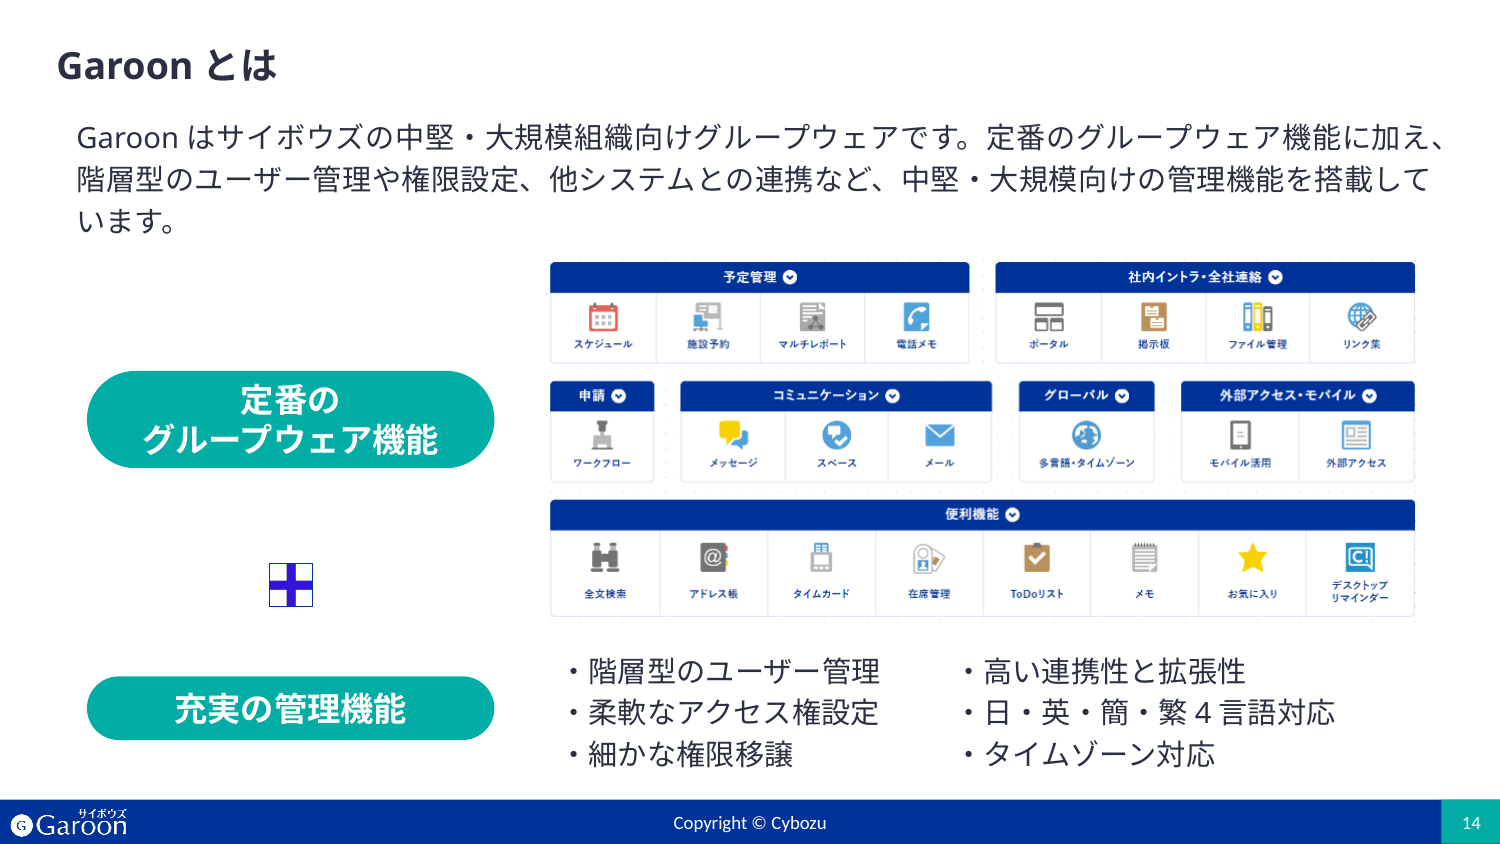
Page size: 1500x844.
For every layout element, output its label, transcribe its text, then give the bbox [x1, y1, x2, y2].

title Garoonとは [41, 32, 1392, 104]
text_box 充実の管理機能 [85, 675, 496, 742]
text_box 定番の グループウェア機能 [85, 369, 496, 470]
picture [2, 800, 135, 844]
picture [269, 563, 313, 608]
picture [544, 253, 1425, 622]
text_box ・階層型のユーザー管理 ・柔軟なアクセス権設定 ・細かな権限移譲 ・高い連携性と拡張性 ・日・英・簡・繁4言語対応 ・タイムゾーン対応 [544, 638, 1364, 809]
list Garoonはサイボウズの中堅・大規模組織向けグループウェアです。定番のグループウェア機能に加え、階層型のユーザー管理や権限設定、他システムとの連携など、中堅・大規模向けの管理機能を搭載しています。 [61, 104, 1447, 304]
